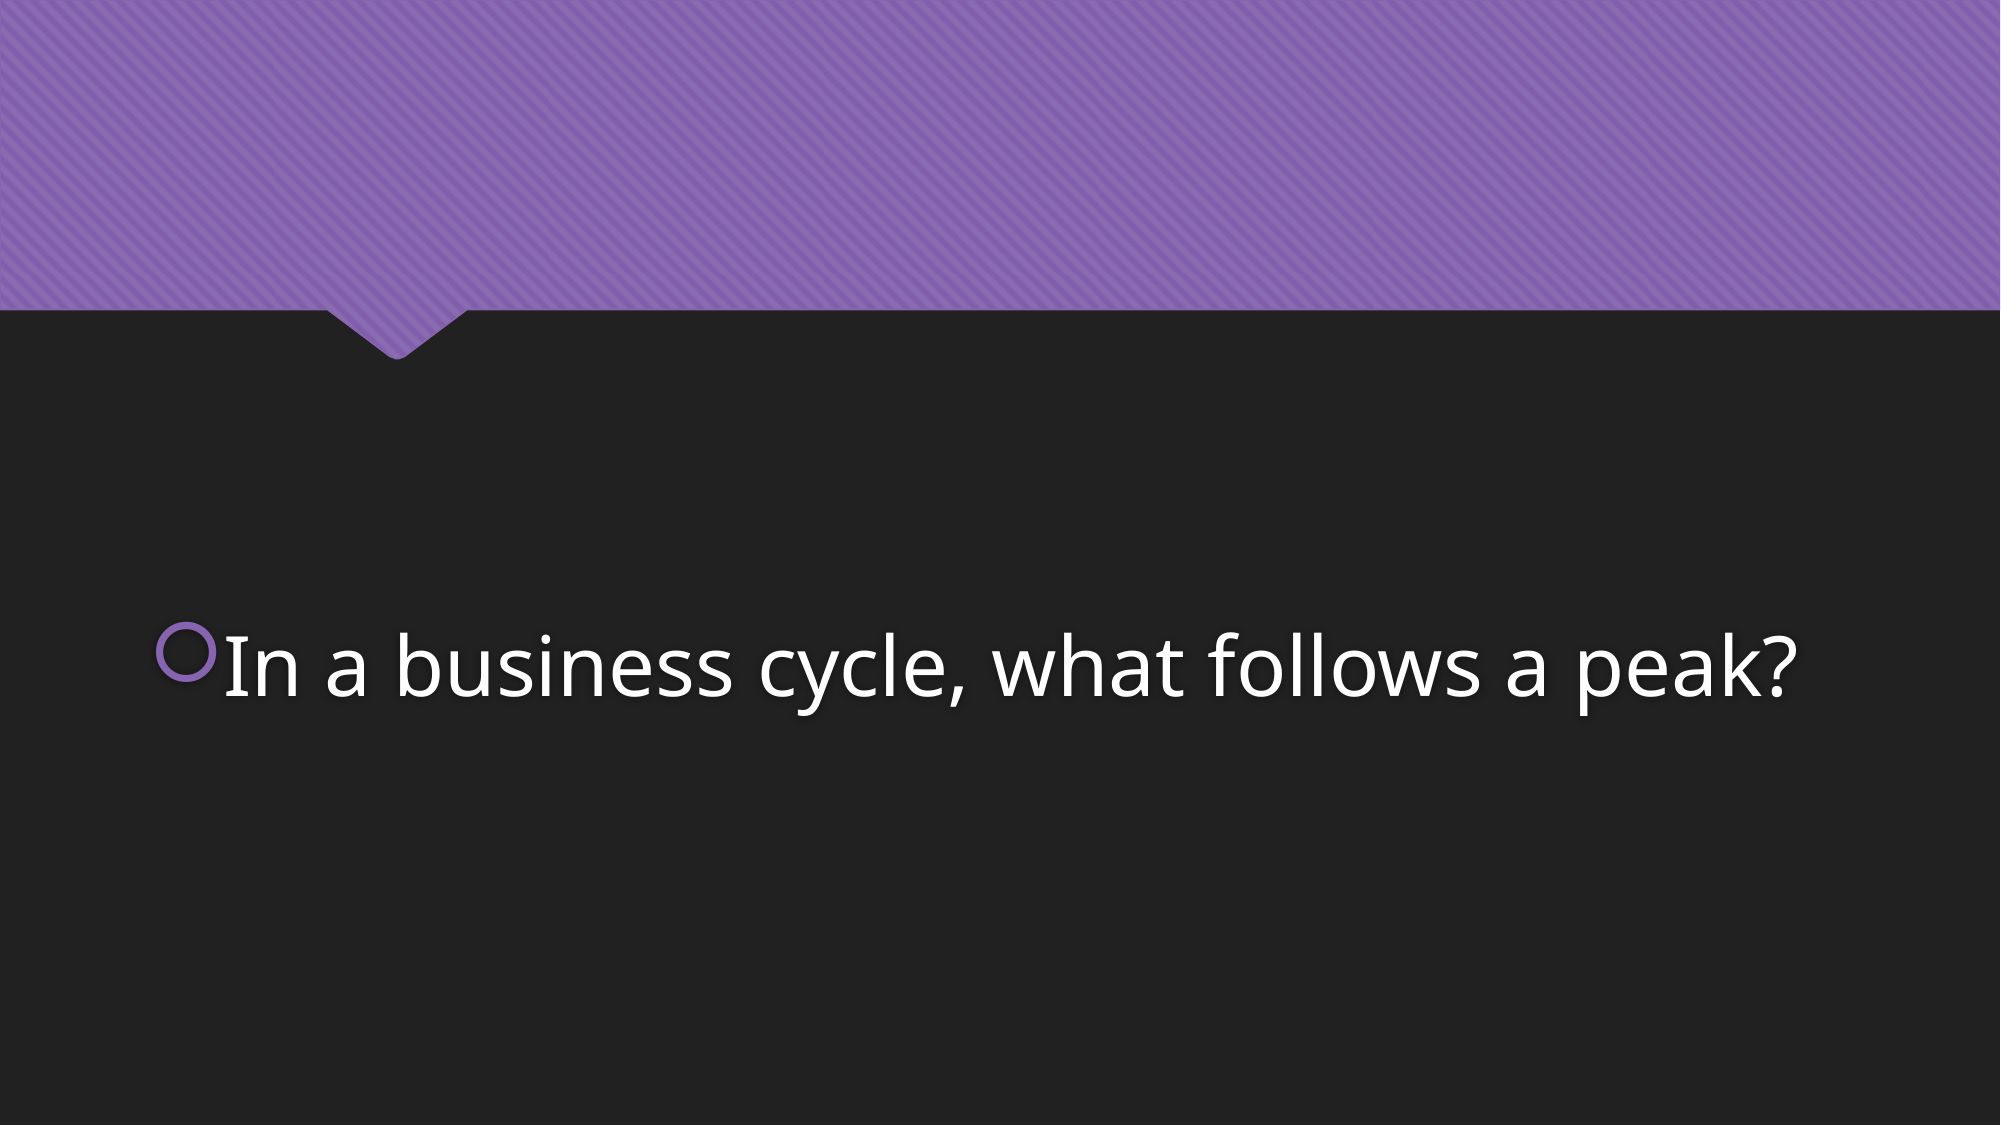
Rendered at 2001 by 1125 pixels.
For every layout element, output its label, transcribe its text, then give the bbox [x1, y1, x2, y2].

list In a business cycle, what follows a peak? [134, 364, 1866, 962]
